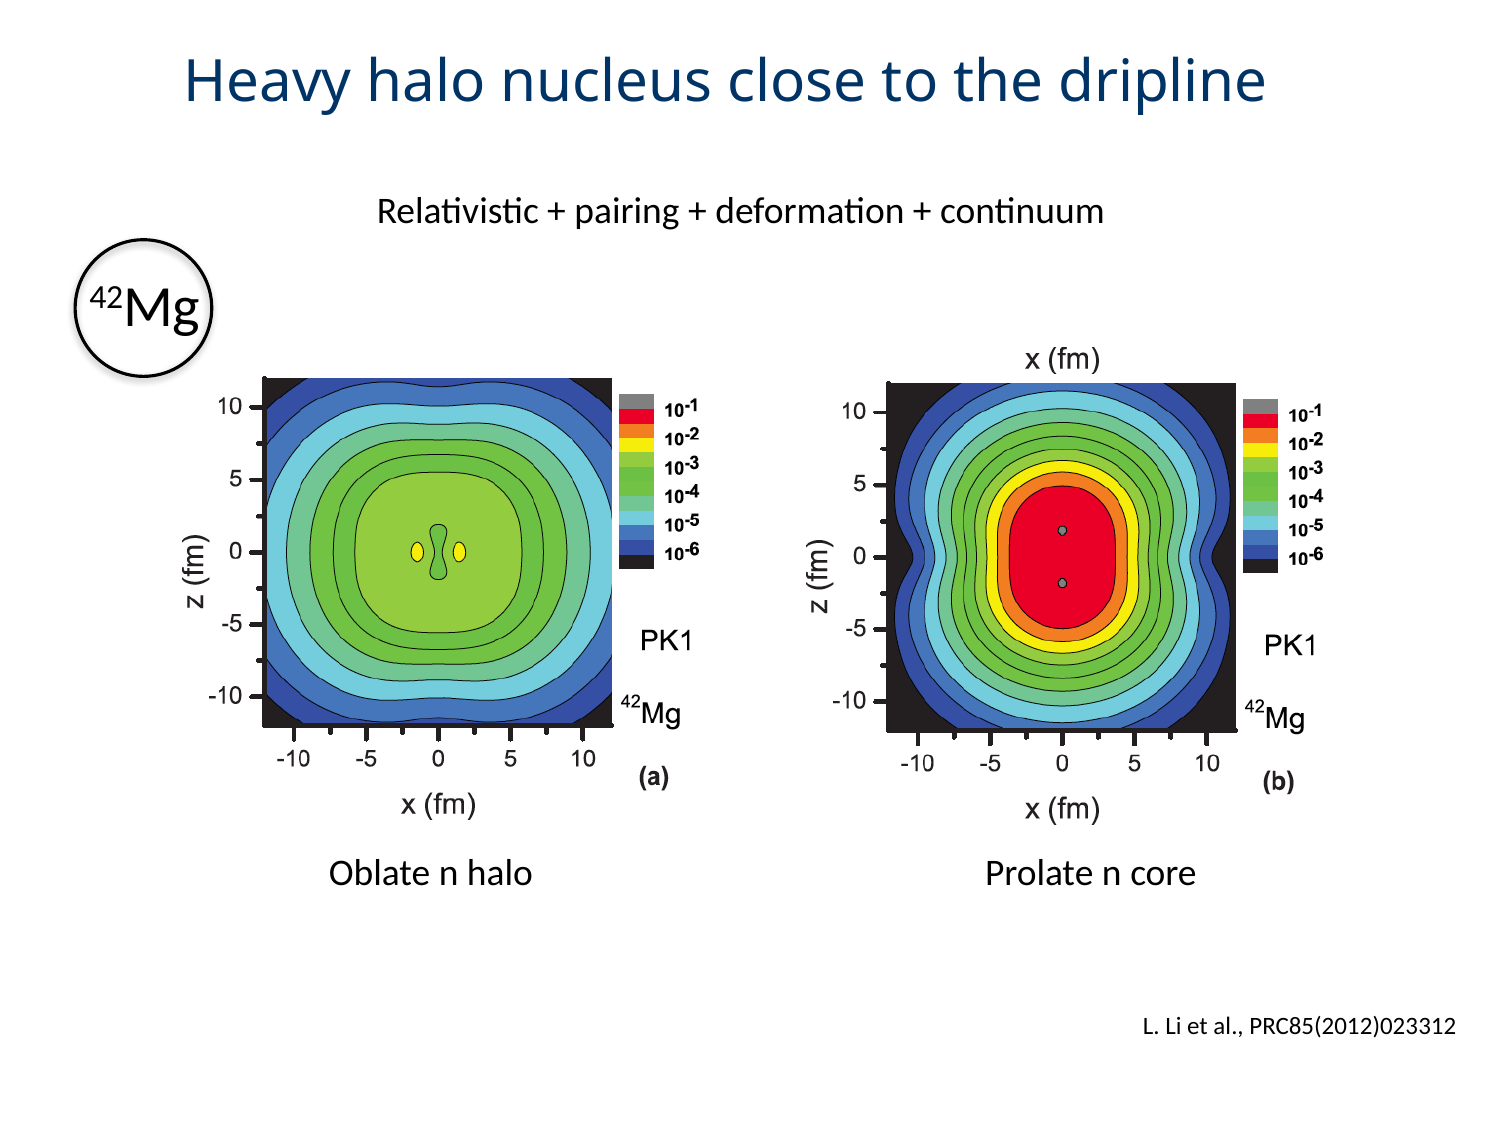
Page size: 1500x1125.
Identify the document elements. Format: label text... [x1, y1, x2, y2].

text_box L. Li et al., PRC85(2012)023312 [1128, 1002, 1473, 1048]
picture [768, 346, 1353, 833]
text_box Prolate n core [970, 841, 1212, 901]
picture [144, 359, 729, 821]
text_box Relativistic + pairing + deformation + continuum [353, 179, 1121, 239]
text_box Heavy halo nucleus close to the dripline [118, 45, 1333, 111]
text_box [70, 239, 220, 377]
text_box Oblate n halo [314, 840, 549, 901]
